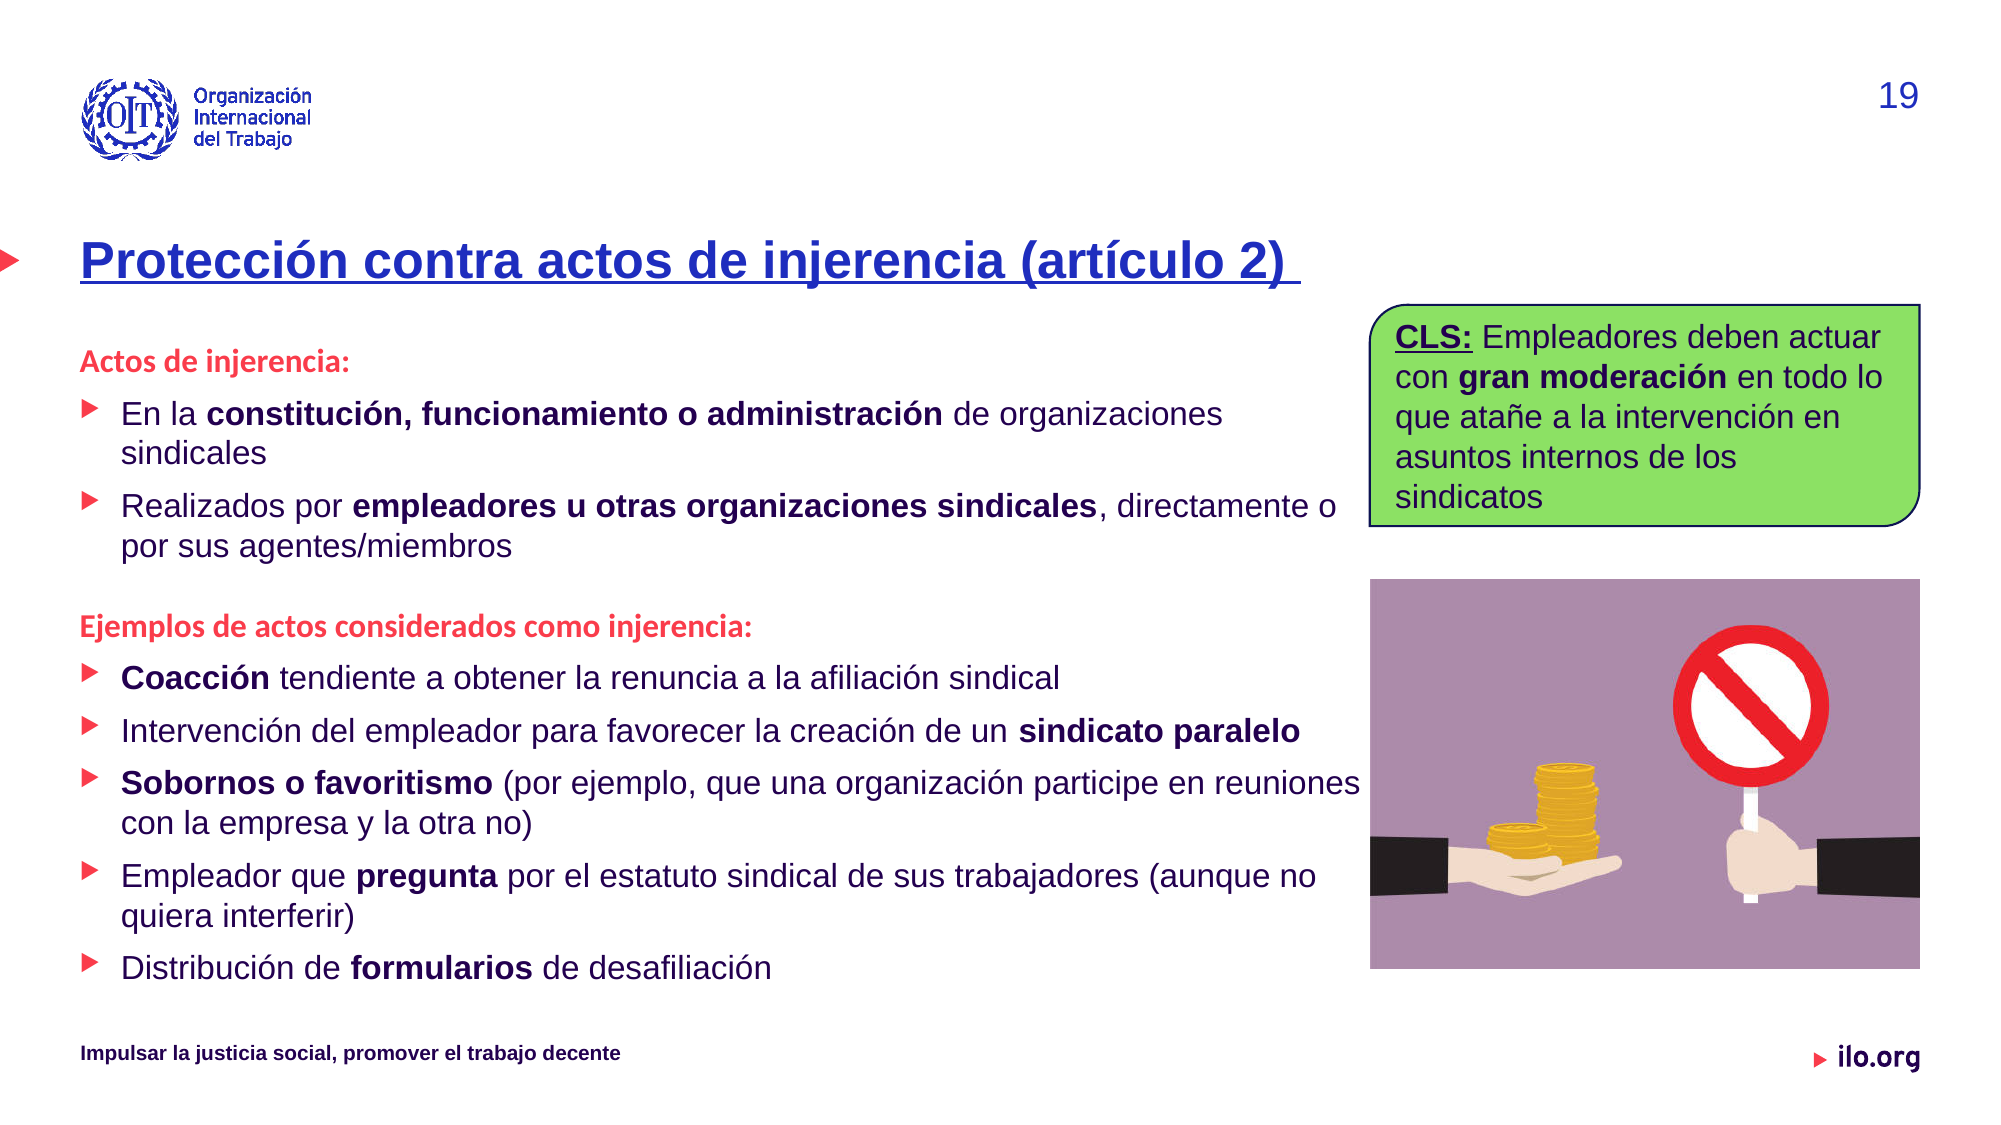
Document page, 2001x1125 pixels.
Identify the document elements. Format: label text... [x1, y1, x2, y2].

title Protección contra actos de injerencia (artículo 2) [80, 233, 1920, 339]
footer Impulsar la justicia social, promover el trabajo decente [80, 1039, 1000, 1070]
picture [1370, 579, 1920, 969]
text_box Actos de injerencia: En la constitución, funcionamiento o administración de organizaciones sindicales Realizados por empleadores u otras organizaciones sindicales, directamente o por sus agentes/miembros Ejemplos de actos considerados como injerencia: Coacción tendiente a obtener la renuncia a la afiliación sindical Intervención del empleador para favorecer la creación de un sindicato paralelo Sobornos o favoritismo (por ejemplo, que una organización participe en reuniones con la empresa y la otra no) Empleador que pregunta por el estatuto sindical de sus trabajadores (aunque no quiera interferir) Distribución de formularios de desafiliación [79, 339, 1370, 894]
picture [79, 78, 311, 161]
slide_number 19 [1830, 70, 1920, 119]
text_box CLS: Empleadores deben actuar con gran moderación en todo lo que atañe a la intervención en asuntos internos de los sindicatos [1368, 303, 1921, 528]
